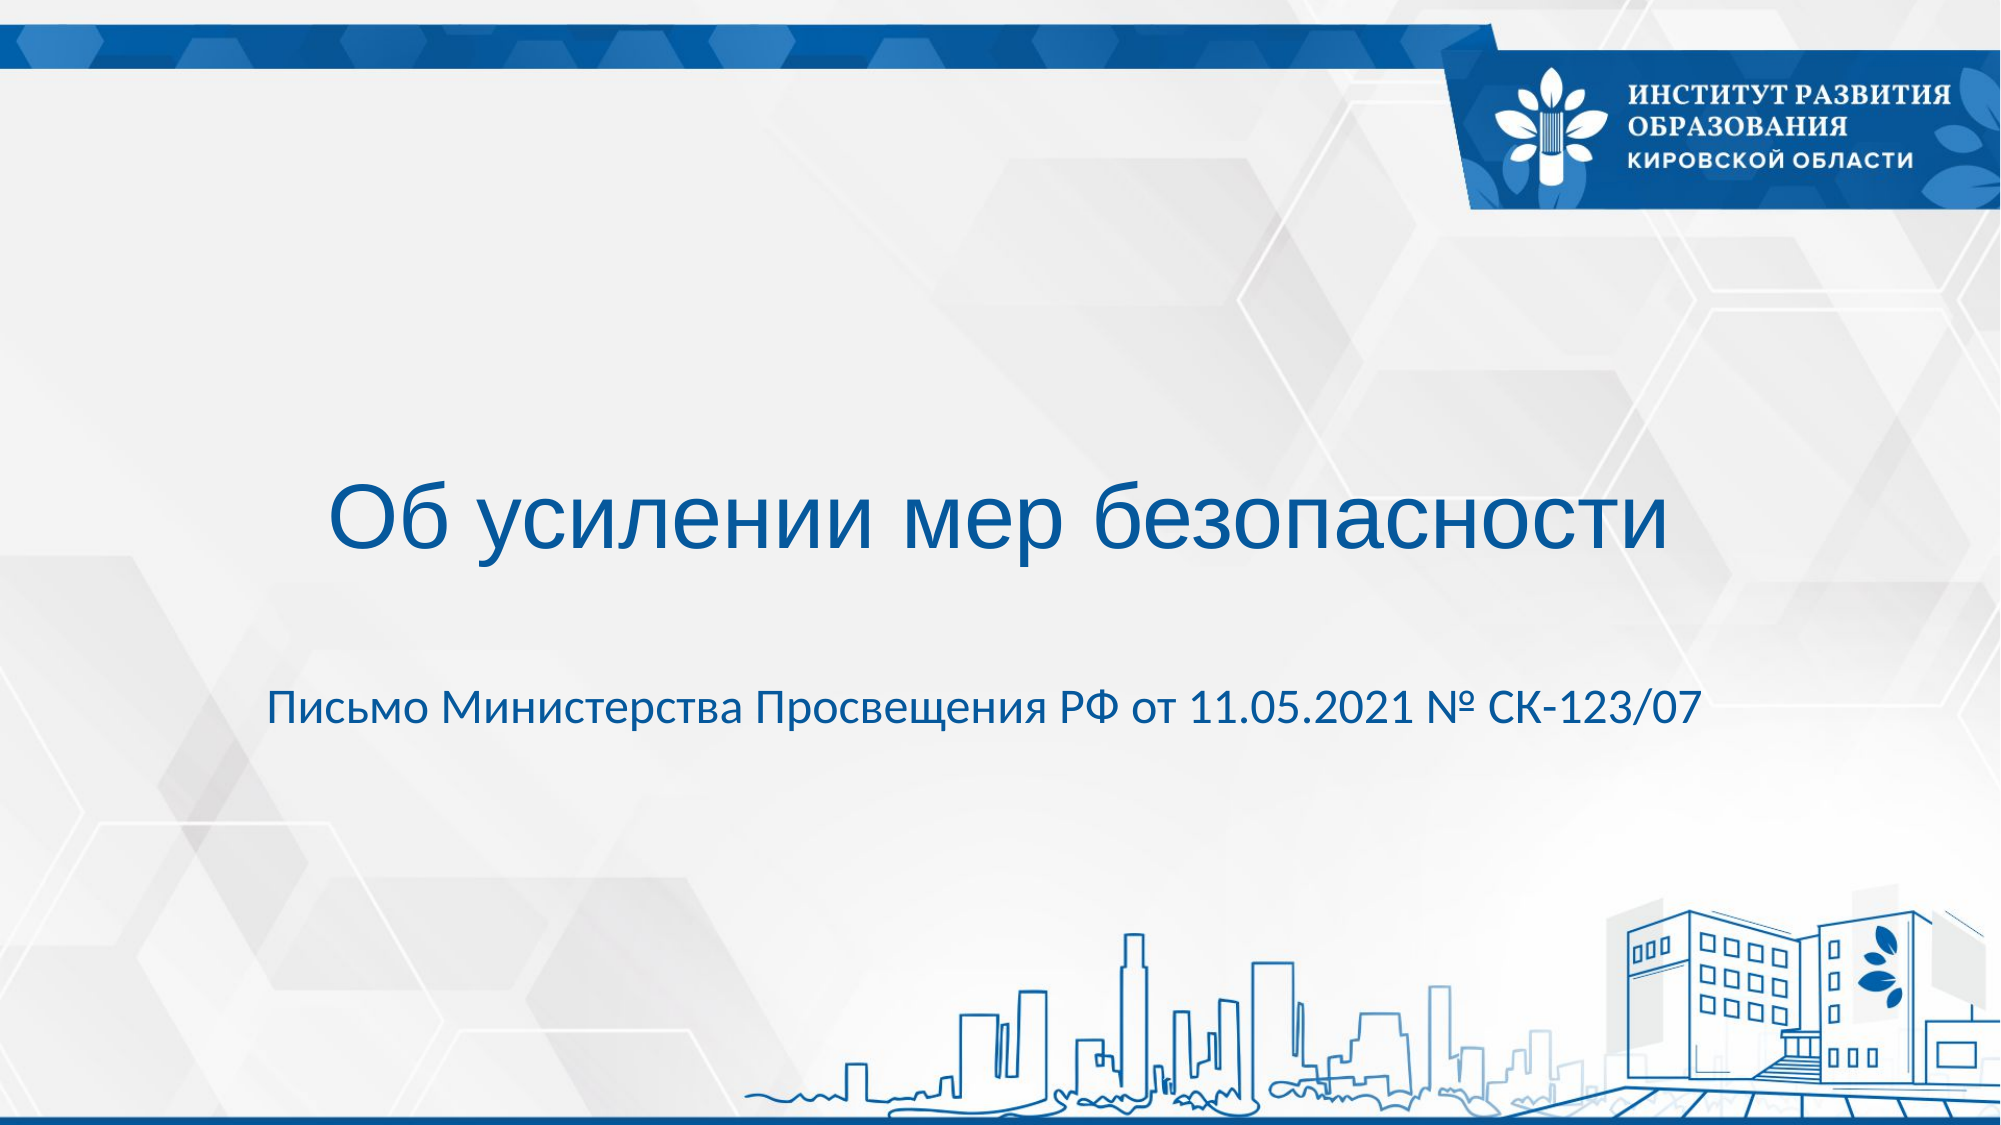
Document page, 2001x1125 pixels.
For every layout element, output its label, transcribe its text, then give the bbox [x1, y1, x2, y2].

title Об усилении мер безопасности [249, 184, 1750, 576]
subtitle Письмо Министерства Просвещения РФ от 11.05.2021 № СК-123/07 [234, 672, 1735, 846]
picture [0, 0, 2001, 1125]
